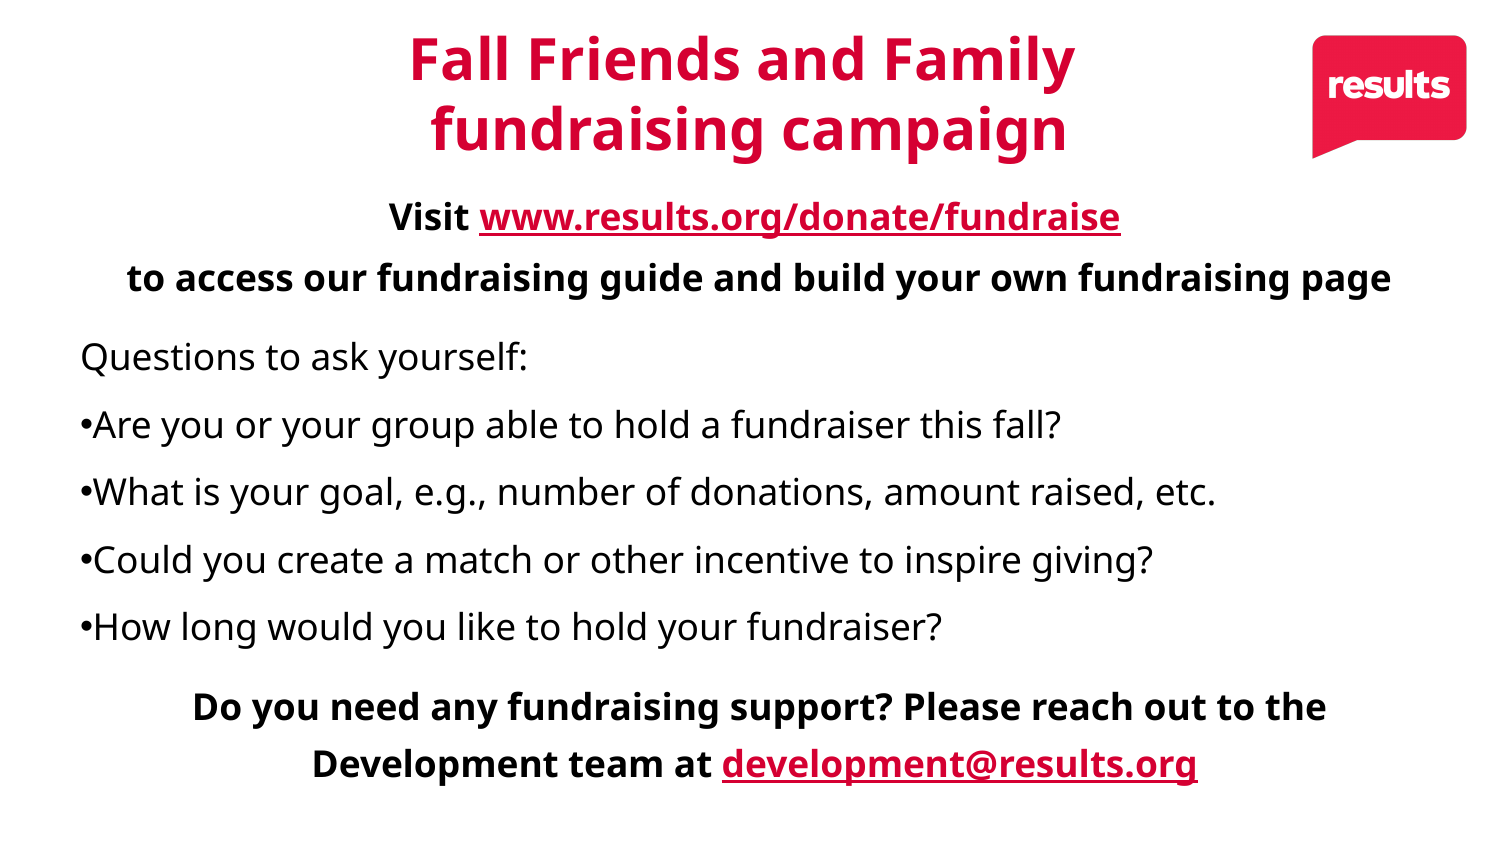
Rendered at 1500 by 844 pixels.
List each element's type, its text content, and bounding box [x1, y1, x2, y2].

picture [1397, 13, 1490, 175]
list Visit www.results.org/donate/fundraise to access our fundraising guide and build your own fundraising page Questions to ask yourself: Are you or your group able to hold a fundraiser this fall? What is your goal, e.g., number of donations, amount raised, etc. Could you create a match or other incentive to inspire giving? How long would you like to hold your fundraiser? Do you need any fundraising support? Please reach out to the Development team at development@results.org [64, 173, 1454, 799]
title Fall Friends and Family fundraising campaign [103, 10, 1397, 173]
